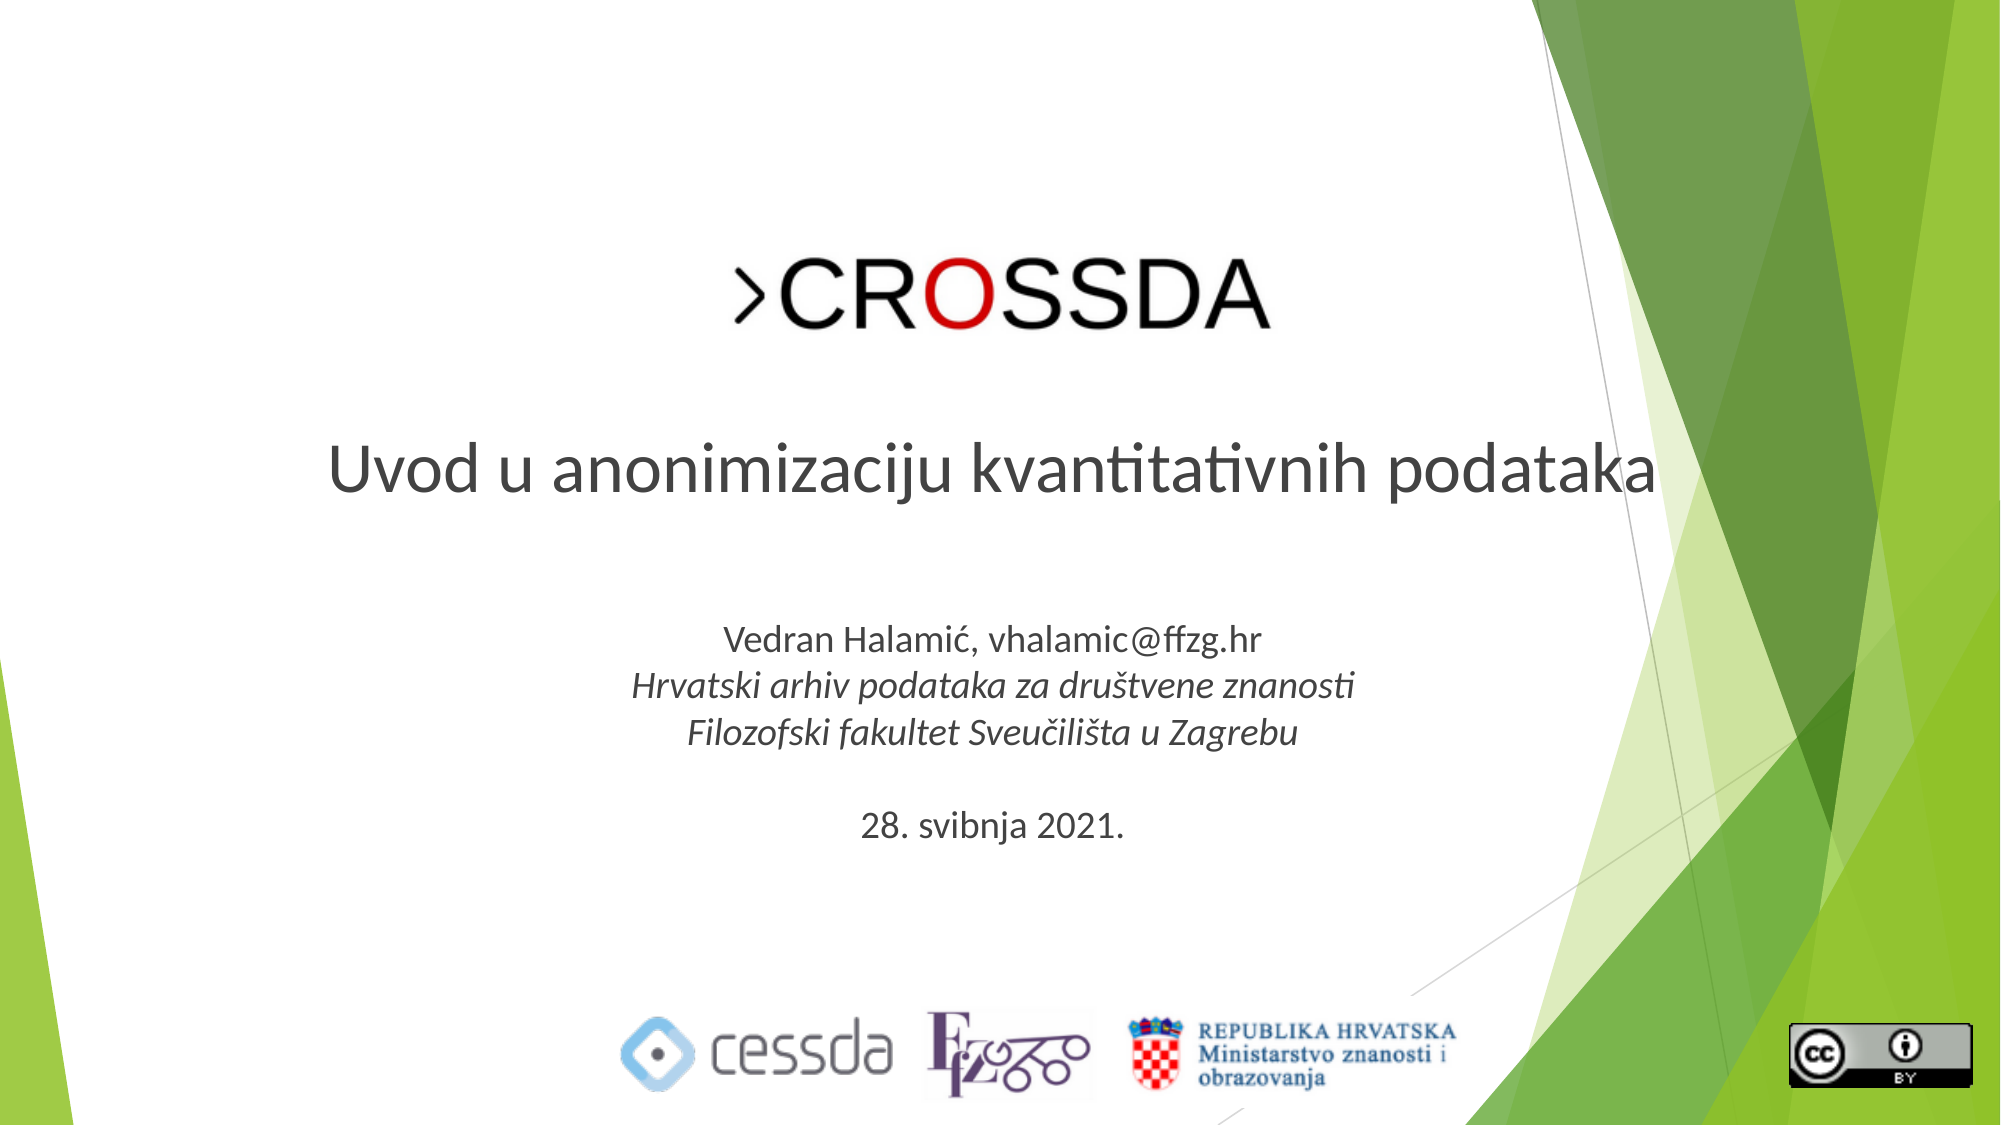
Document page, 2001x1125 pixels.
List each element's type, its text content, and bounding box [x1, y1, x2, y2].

picture [613, 1009, 904, 1102]
picture [1117, 996, 1473, 1109]
picture [918, 996, 1102, 1116]
picture [1789, 1023, 1974, 1089]
title Uvod u anonimizaciju kvantitativnih podataka Vedran Halamić, vhalamic@ffzg.hr Hrvatski arhiv podataka za društvene znanosti Filozofski fakultet Sveučilišta u Zagrebu 28. svibnja 2021. [104, 156, 1882, 883]
picture [709, 242, 1290, 344]
